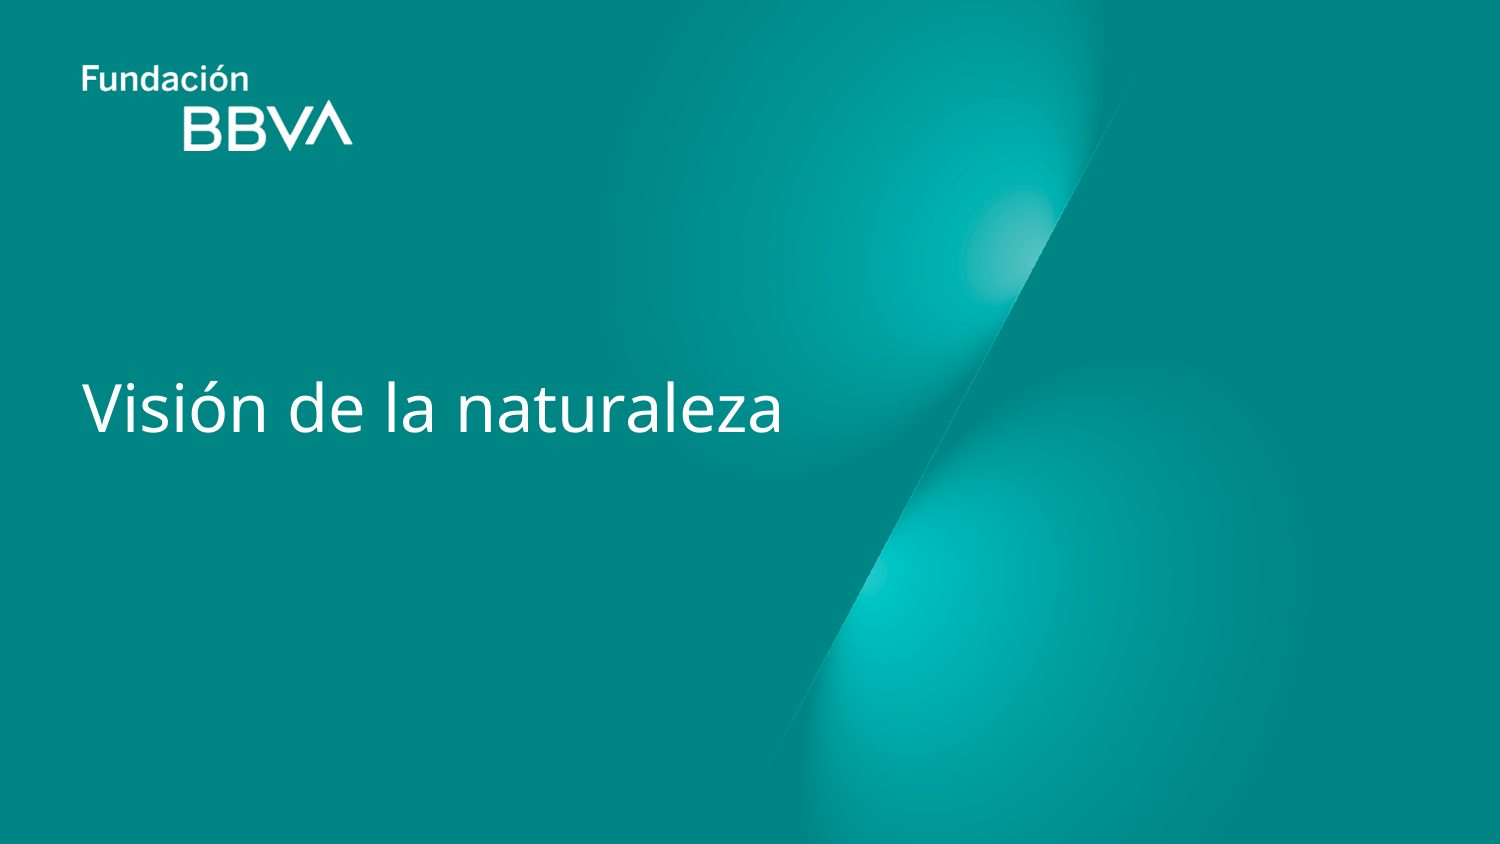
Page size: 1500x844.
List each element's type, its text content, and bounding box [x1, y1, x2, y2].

picture [0, 0, 1500, 844]
title Visión de la naturaleza [67, 350, 1036, 641]
